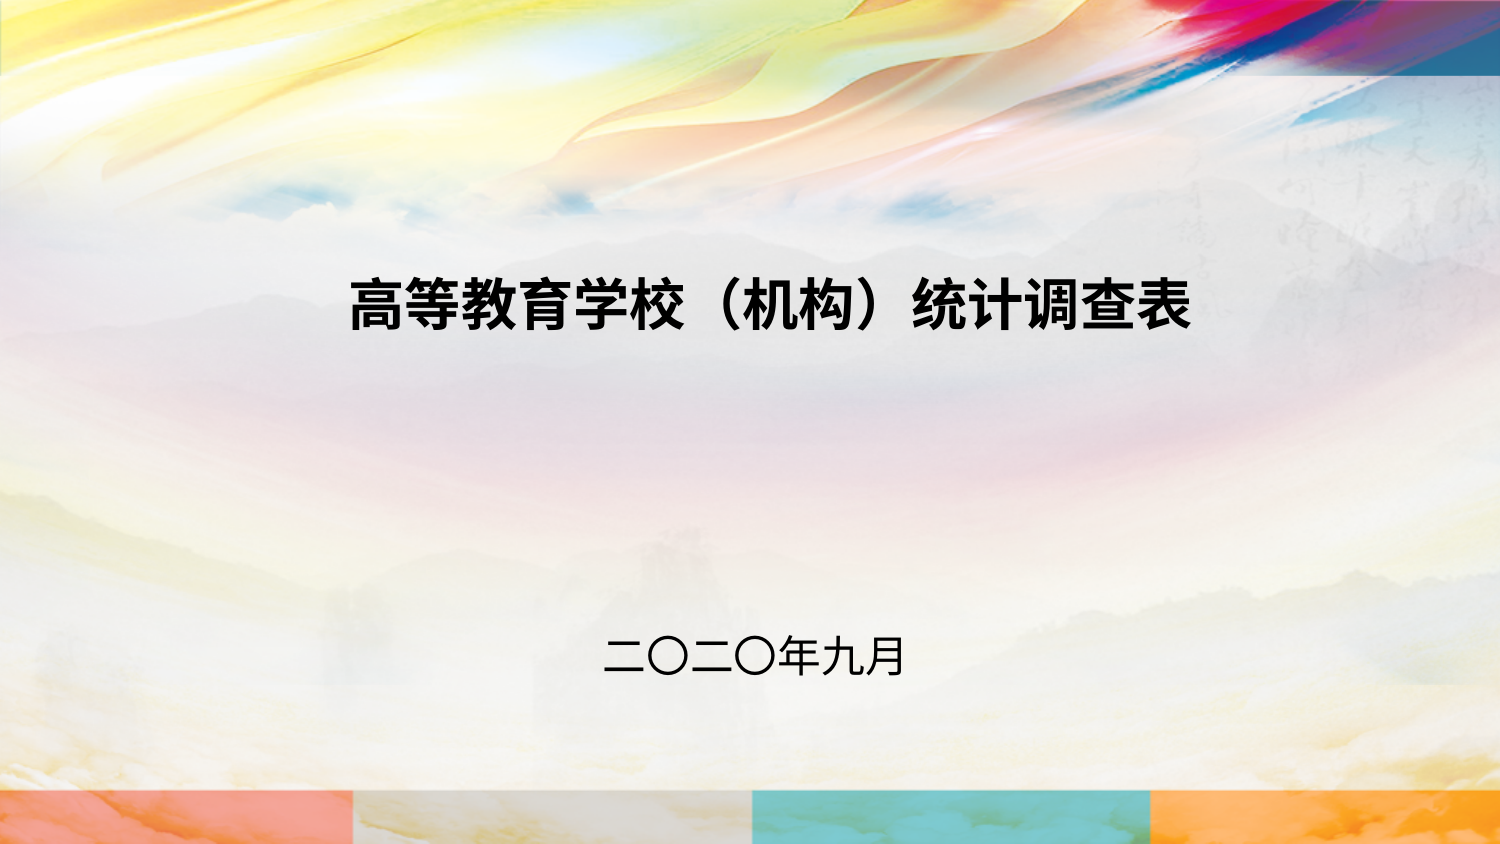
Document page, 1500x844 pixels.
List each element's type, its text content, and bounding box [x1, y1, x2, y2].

picture [0, 0, 1500, 844]
text_box 二〇二〇年九月 [454, 622, 1057, 687]
text_box 高等教育学校（机构）统计调查表 [326, 263, 1215, 343]
